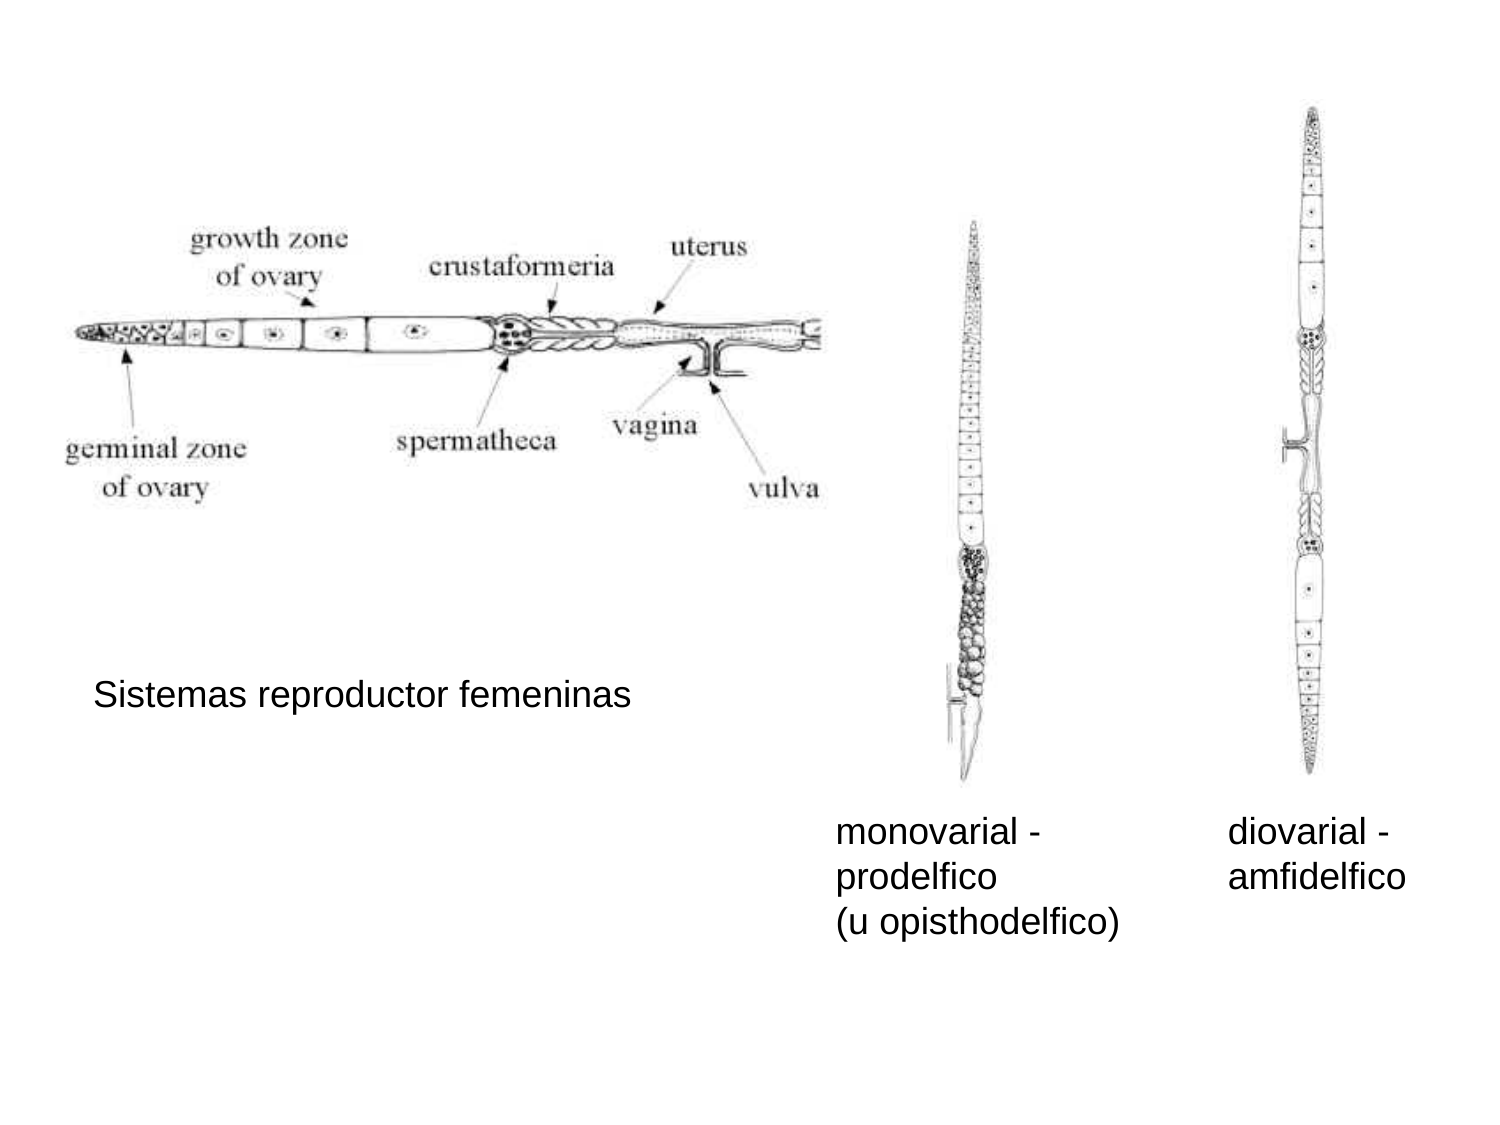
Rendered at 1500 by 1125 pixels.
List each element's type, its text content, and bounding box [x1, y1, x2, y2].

picture [934, 212, 1013, 799]
text_box diovarial - amfidelfico [1213, 799, 1422, 905]
picture [1262, 99, 1341, 791]
picture [37, 212, 832, 513]
text_box Sistemas reproductor femeninas [78, 662, 647, 723]
text_box monovarial - prodelfico (u opisthodelfico) [820, 799, 1136, 995]
